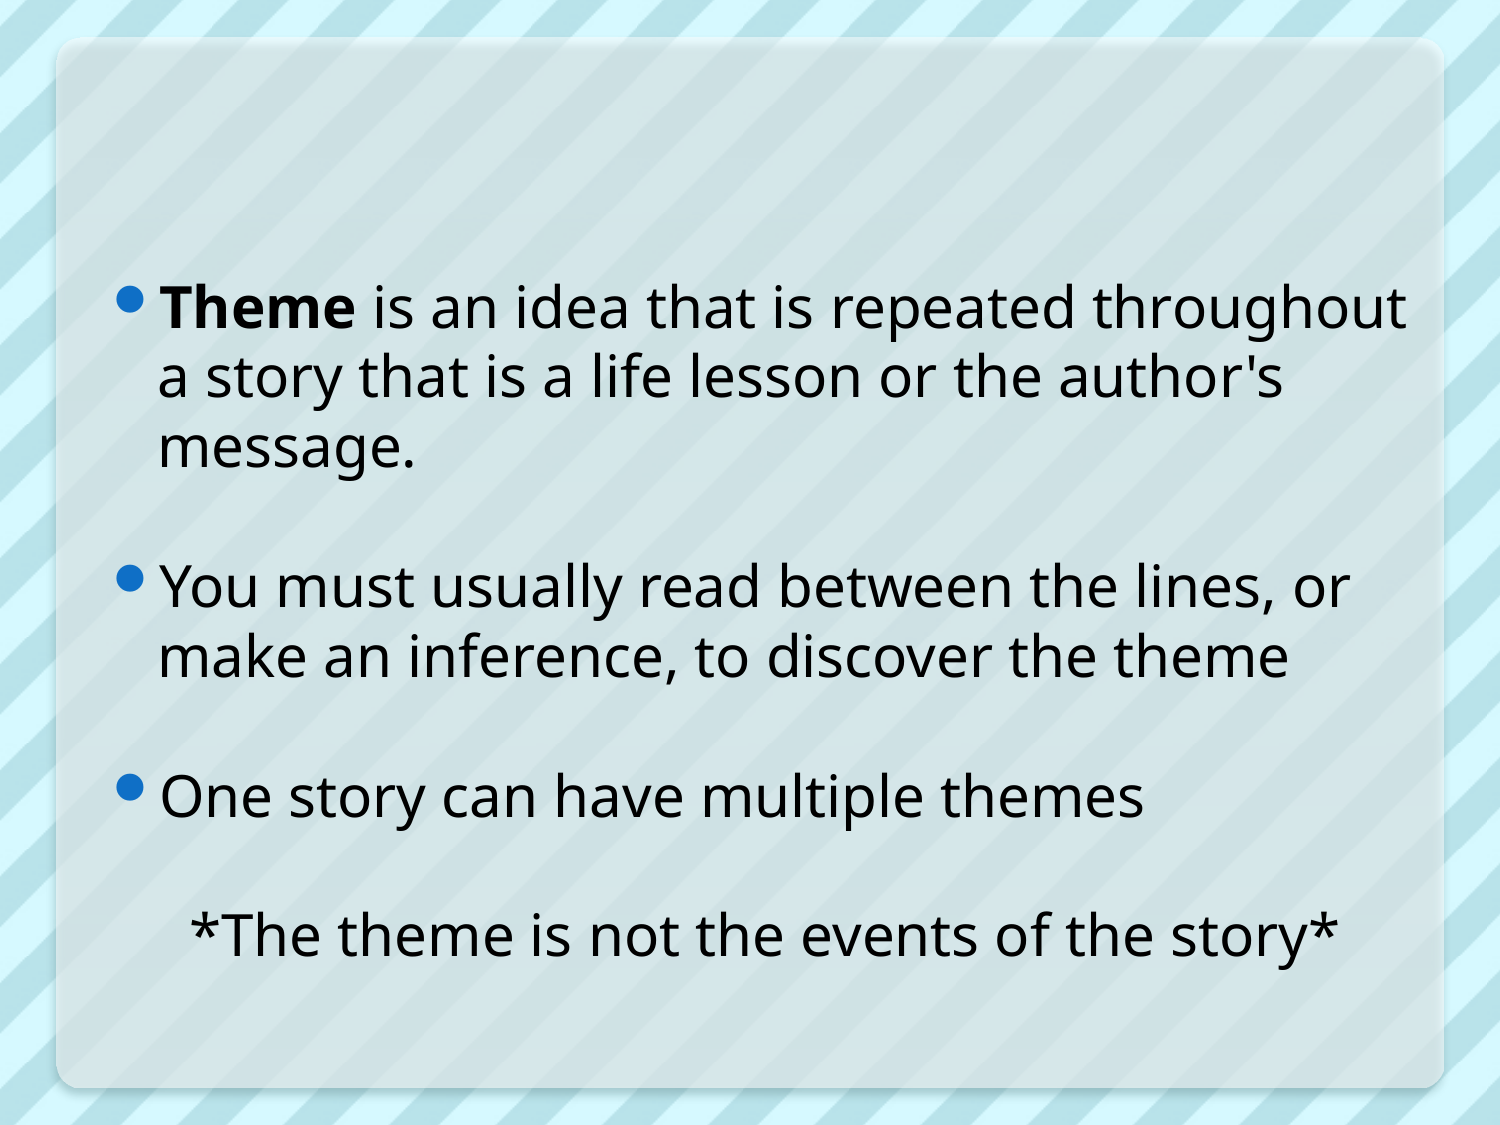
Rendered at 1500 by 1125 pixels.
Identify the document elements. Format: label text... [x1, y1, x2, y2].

list Theme is an idea that is repeated throughout a story that is a life lesson or the author's message. You must usually read between the lines, or make an inference, to discover the theme One story can have multiple themes *The theme is not the events of the story* [75, 262, 1425, 1005]
